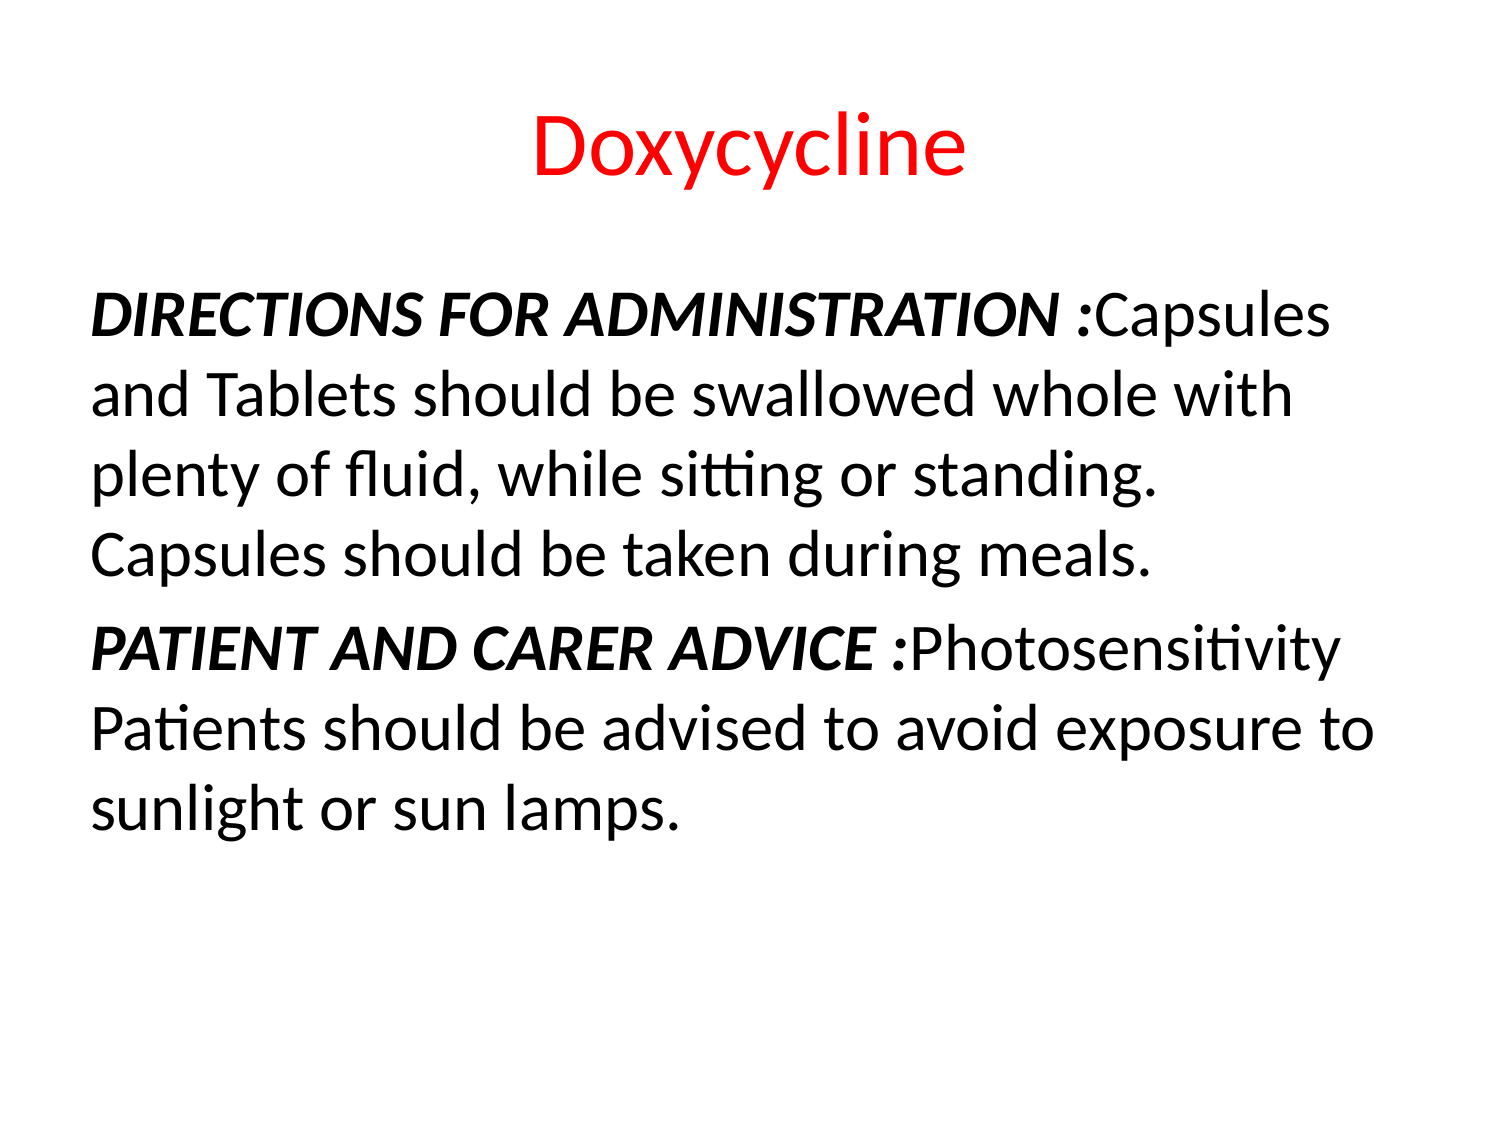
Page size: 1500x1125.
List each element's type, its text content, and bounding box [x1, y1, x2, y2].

title Doxycycline [75, 45, 1425, 233]
list DIRECTIONS FOR ADMINISTRATION :Capsules and Tablets should be swallowed whole with plenty of fluid, while sitting or standing. Capsules should be taken during meals. PATIENT AND CARER ADVICE :Photosensitivity Patients should be advised to avoid exposure to sunlight or sun lamps. [75, 262, 1425, 1005]
